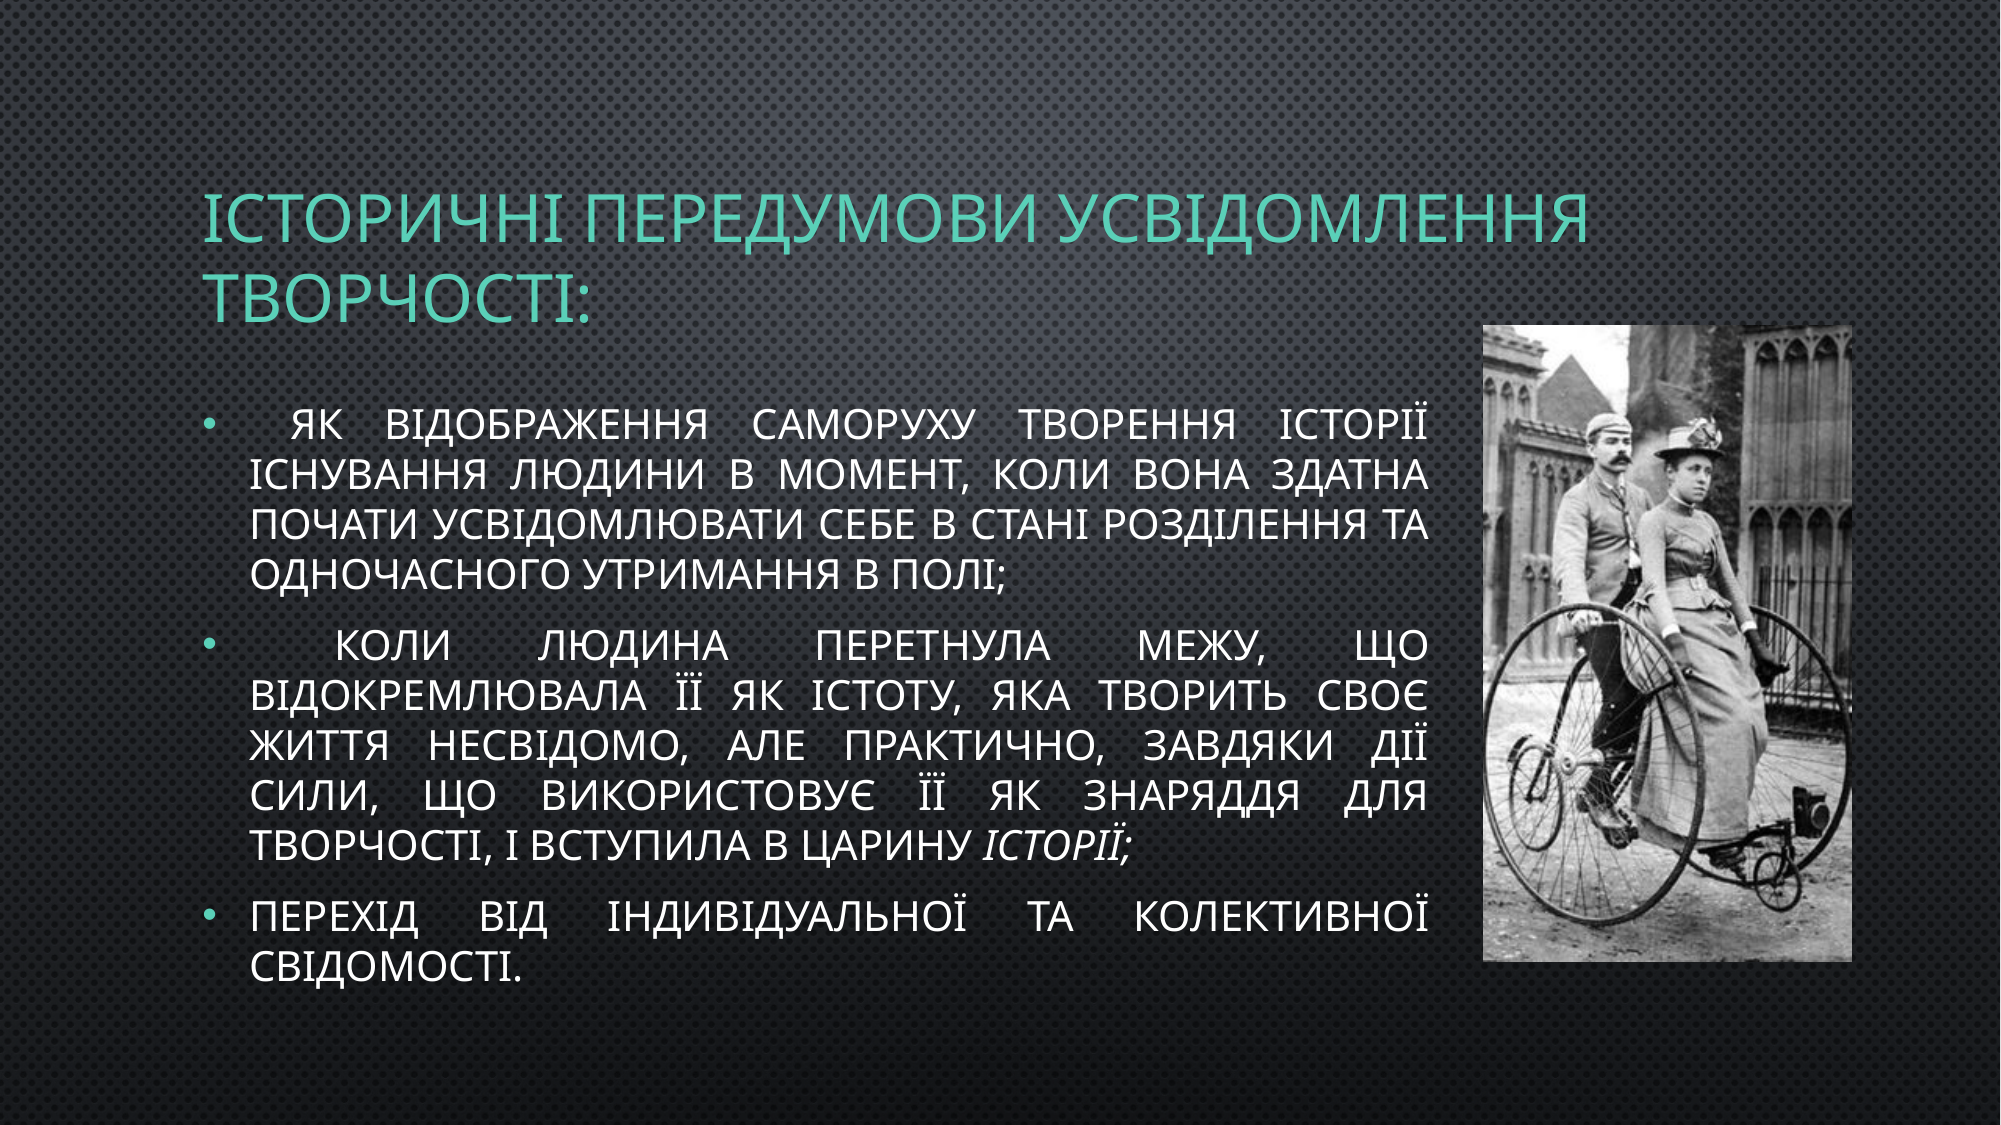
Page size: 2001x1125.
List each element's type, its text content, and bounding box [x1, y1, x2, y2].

picture [1482, 325, 1853, 962]
title Історичні передумови усвідомлення творчості: [187, 99, 1813, 413]
list Як відображення саморуху творення історії існування людини в момент, коли вона здатна почати усвідомлювати себе в стані розділення та одночасного утримання в полі; коли людина перетнула межу, що відокремлювала її як істоту, яка творить своє життя несвідомо, але практично, завдяки дії сили, що використовує її як знаряддя для творчості, і вступила в царину історії; Перехід від індивідуальної та колективної свідомості. [187, 437, 1445, 950]
